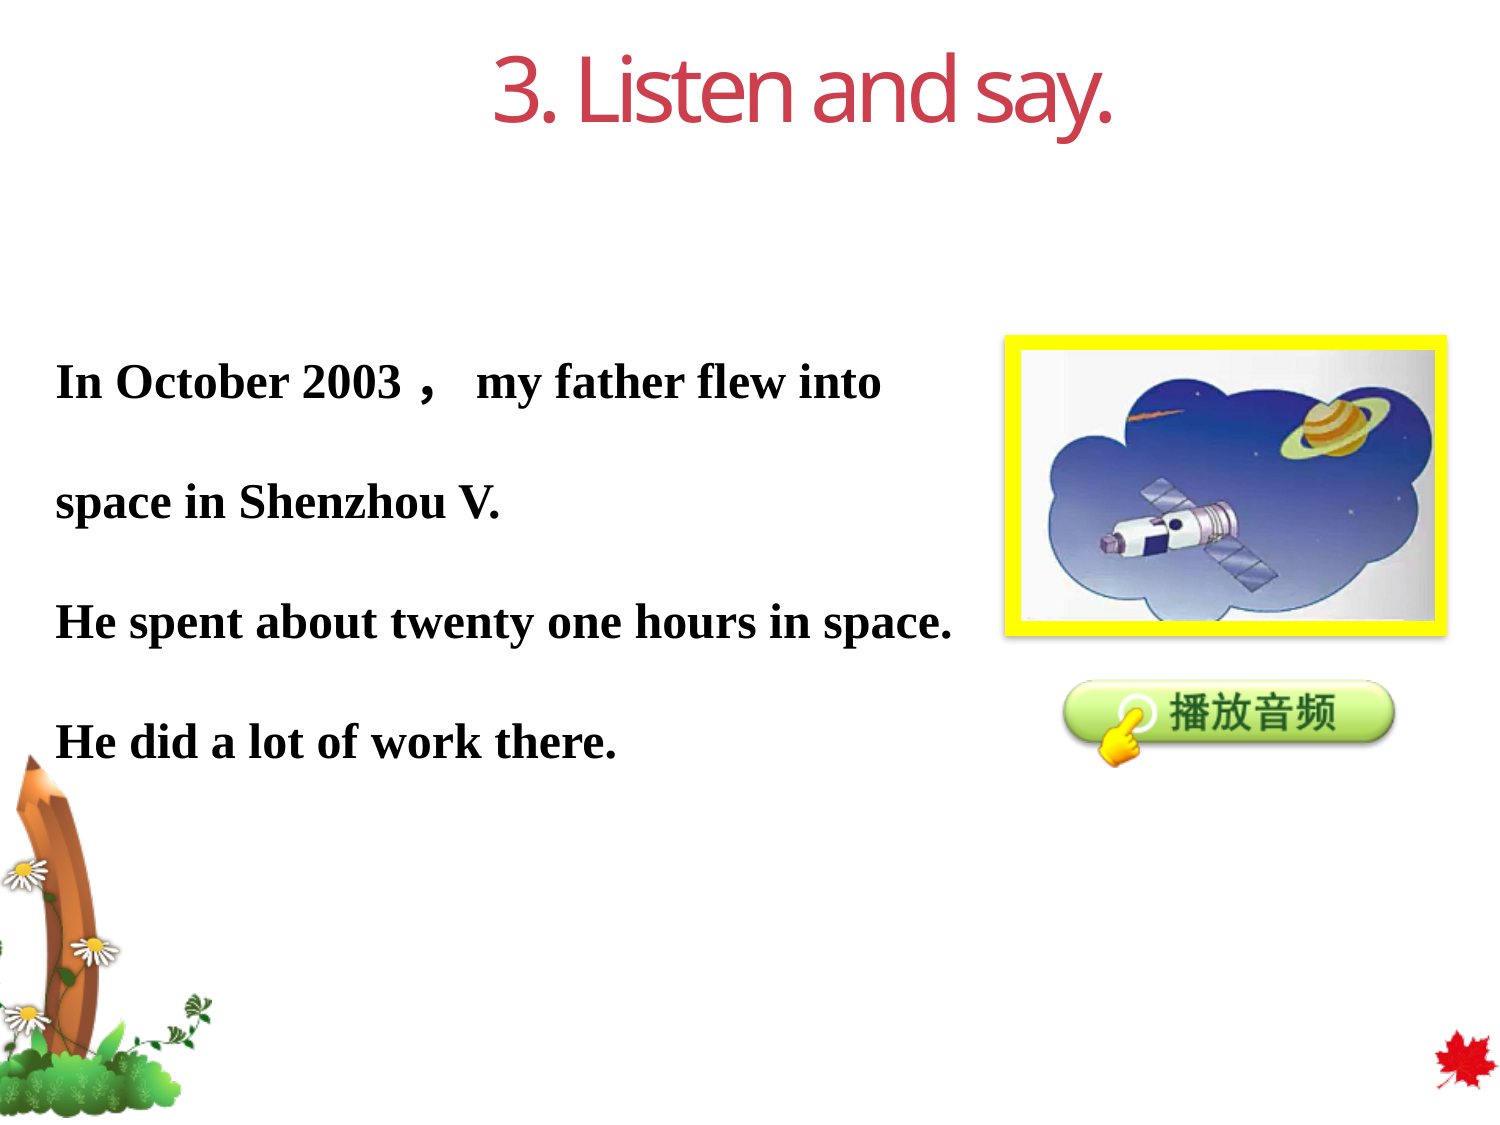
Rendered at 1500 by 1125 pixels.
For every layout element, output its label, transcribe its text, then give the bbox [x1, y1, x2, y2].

text_box In October 2003，my father flew into space in Shenzhou V. He spent about twenty one hours in space. He did a lot of work there. [40, 281, 1023, 777]
text_box 3. Listen and say. [476, 23, 1134, 149]
text_box [1004, 334, 1448, 637]
picture [1054, 670, 1403, 779]
picture [1021, 350, 1436, 621]
picture [1431, 1026, 1500, 1096]
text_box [0, 754, 212, 1119]
